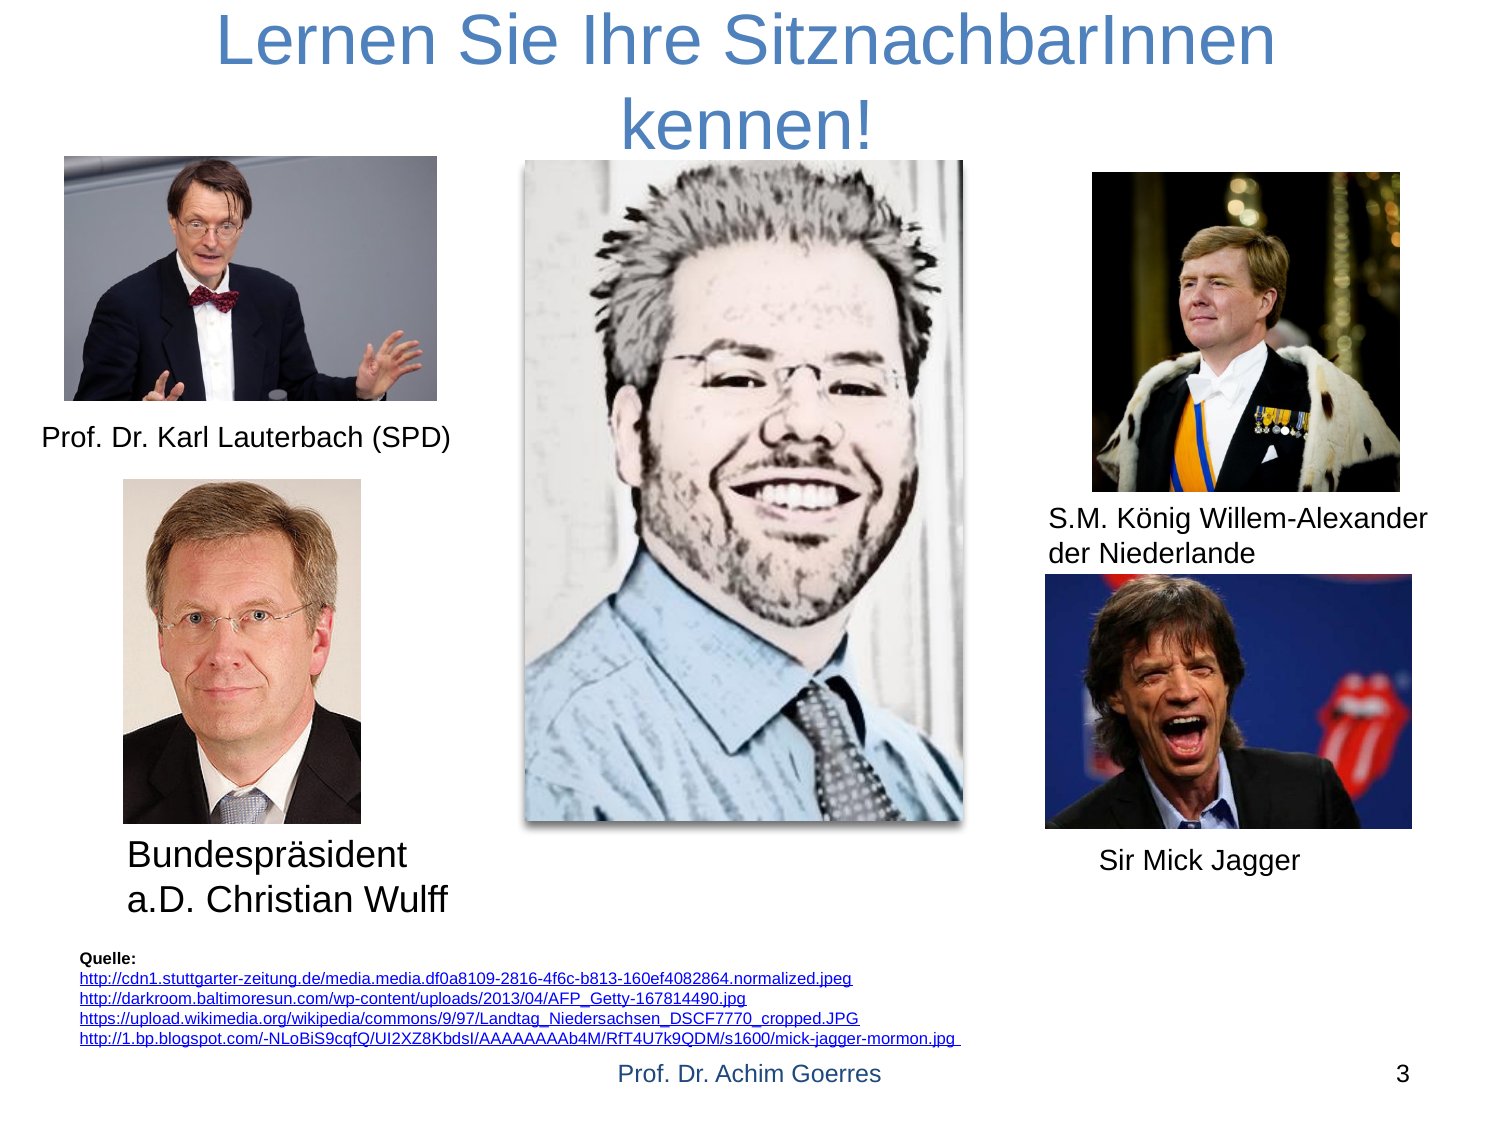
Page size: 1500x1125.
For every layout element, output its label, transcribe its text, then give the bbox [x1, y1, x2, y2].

text_box Sir Mick Jagger [1083, 834, 1415, 884]
picture [525, 160, 963, 821]
text_box Prof. Dr. Karl Lauterbach (SPD) [26, 411, 482, 461]
picture [1092, 172, 1400, 492]
picture [123, 479, 361, 824]
text_box Bundespräsident a.D. Christian Wulff [112, 822, 467, 927]
text_box Quelle: http://cdn1.stuttgarter-zeitung.de/media.media.df0a8109-2816-4f6c-b813-160ef4082864.normalized.jpeg http://darkroom.baltimoresun.com/wp-content/uploads/2013/04/AFP_Getty-167814490.jpg https://upload.wikimedia.org/wikipedia/commons/9/97/Landtag_Niedersachsen_DSCF7770_cropped.JPG http://1.bp.blogspot.com/-NLoBiS9cqfQ/UI2XZ8KbdsI/AAAAAAAAb4M/RfT4U7k9QDM/s1600/mick-jagger-mormon.jpg [64, 940, 1436, 1125]
text_box S.M. König Willem-Alexander der Niederlande [1033, 491, 1471, 577]
picture [64, 156, 438, 402]
title Lernen Sie Ihre SitznachbarInnen kennen! [72, 0, 1423, 173]
picture [1045, 573, 1412, 830]
